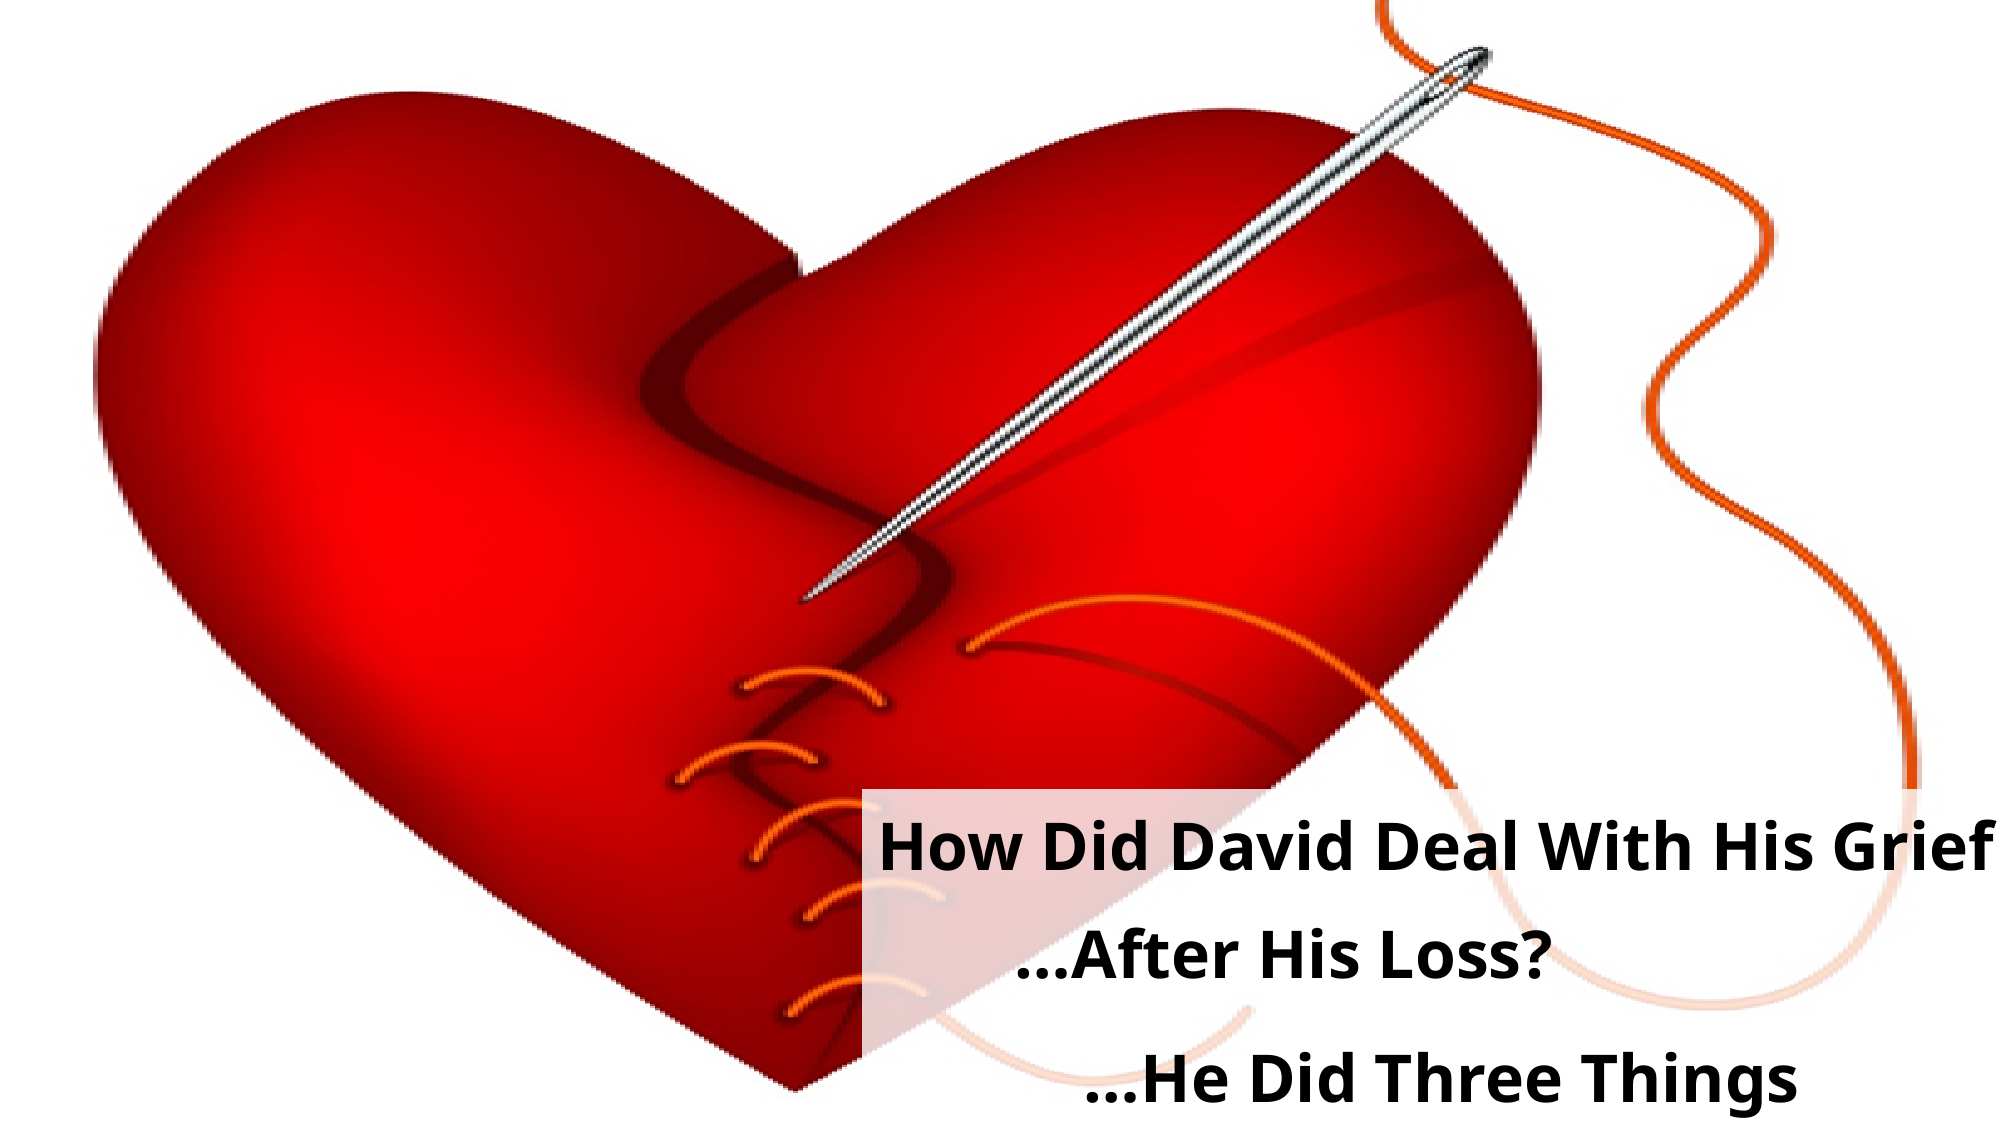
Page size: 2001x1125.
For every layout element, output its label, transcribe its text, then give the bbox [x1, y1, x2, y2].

picture [0, 0, 2001, 1125]
list How Did David Deal With His Grief …After His Loss? …He Did Three Things [862, 789, 2000, 1125]
